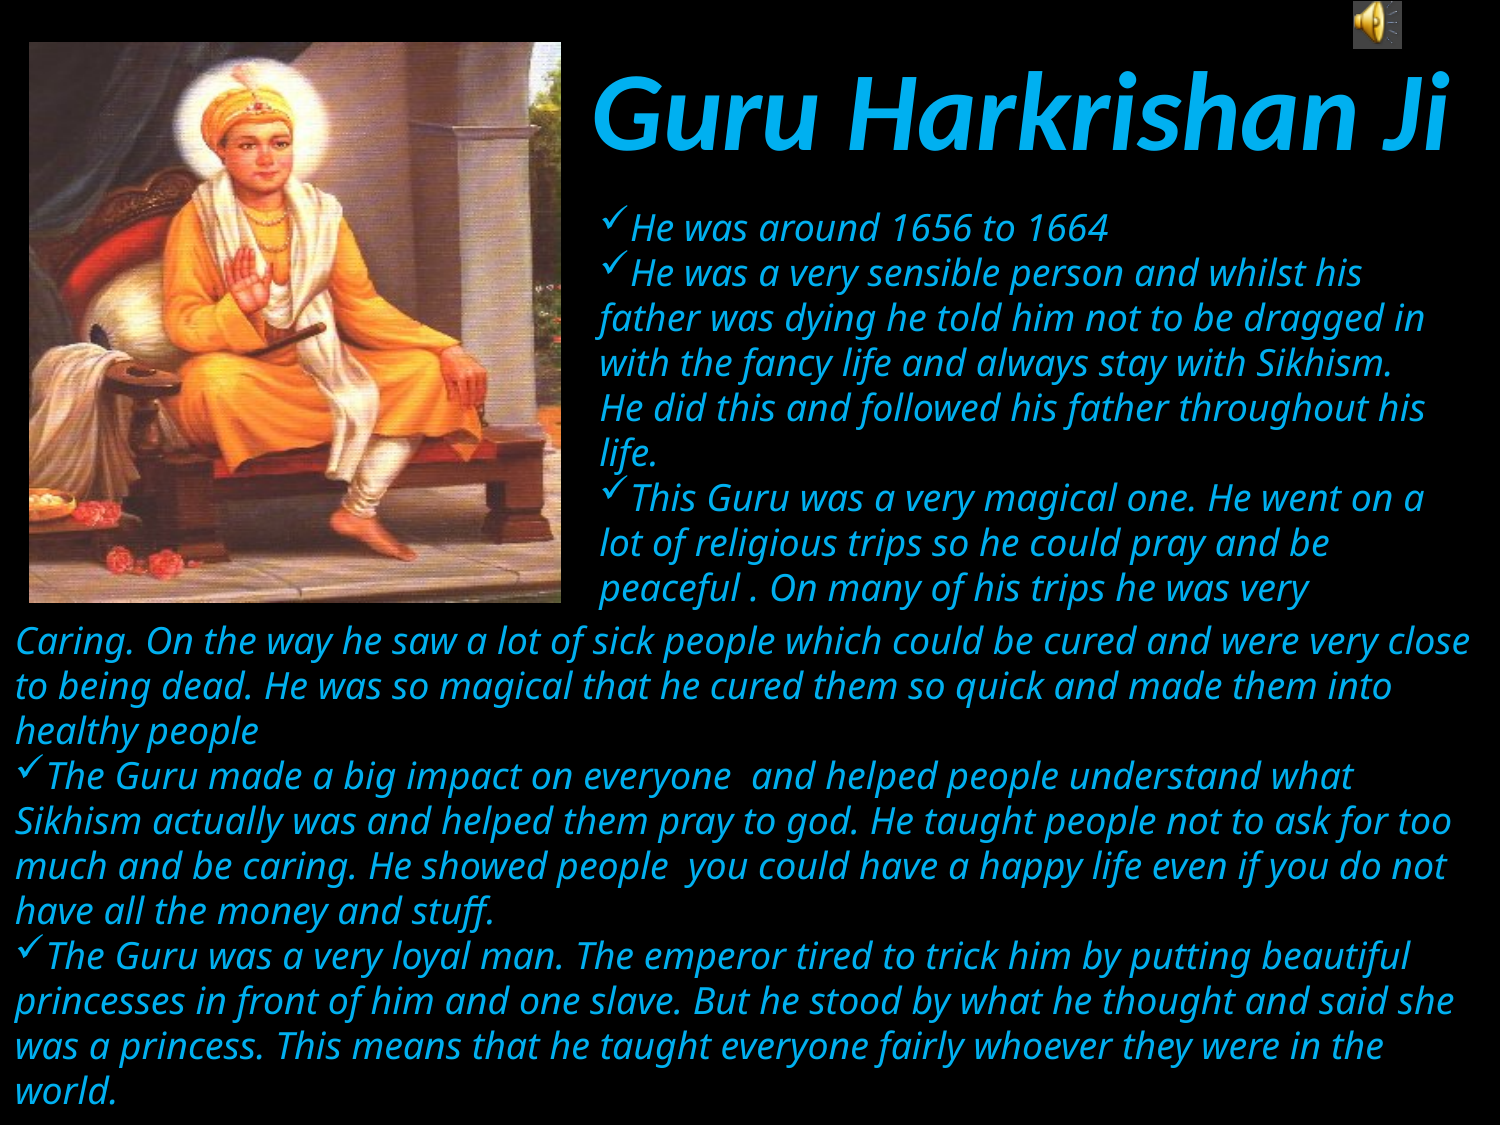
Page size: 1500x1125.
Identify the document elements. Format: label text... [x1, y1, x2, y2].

text_box Caring. On the way he saw a lot of sick people which could be cured and were very close to being dead. He was so magical that he cured them so quick and made them into healthy people The Guru made a big impact on everyone and helped people understand what Sikhism actually was and helped them pray to god. He taught people not to ask for too much and be caring. He showed people you could have a happy life even if you do not have all the money and stuff. The Guru was a very loyal man. The emperor tired to trick him by putting beautiful princesses in front of him and one slave. But he stood by what he thought and said she was a princess. This means that he taught everyone fairly whoever they were in the world. [0, 609, 1500, 1120]
text_box Guru Harkrishan Ji [576, 30, 1466, 181]
text_box He was around 1656 to 1664 He was a very sensible person and whilst his father was dying he told him not to be dragged in with the fancy life and always stay with Sikhism. He did this and followed his father throughout his life. This Guru was a very magical one. He went on a lot of religious trips so he could pray and be peaceful . On many of his trips he was very [584, 196, 1459, 609]
picture [29, 42, 562, 603]
picture [1352, 0, 1403, 51]
